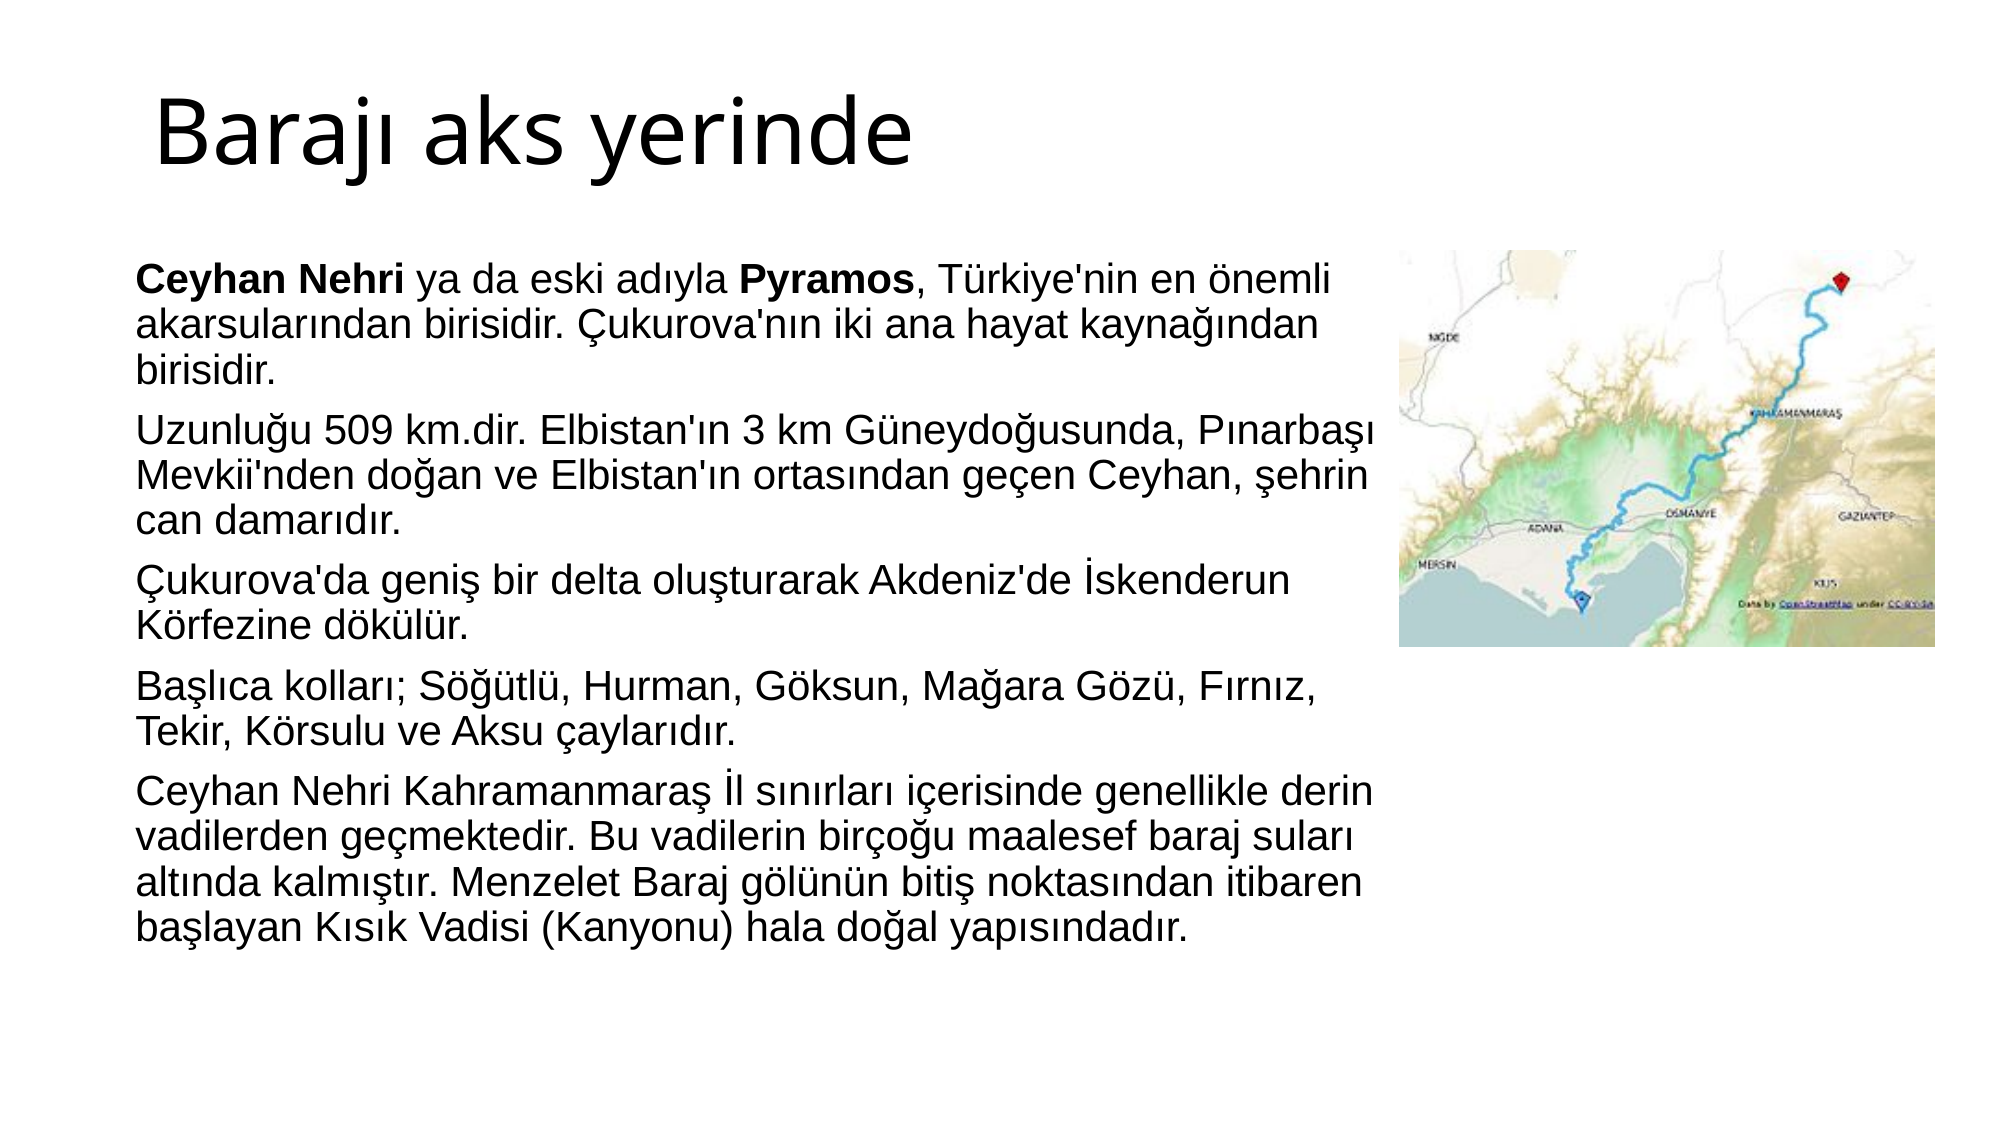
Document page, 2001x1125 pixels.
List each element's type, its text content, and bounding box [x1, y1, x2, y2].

picture [1399, 250, 1935, 647]
list Ceyhan Nehri ya da eski adıyla Pyramos, Türkiye'nin en önemli akarsularından birisidir. Çukurova'nın iki ana hayat kaynağından birisidir. Uzunluğu 509 km.dir. Elbistan'ın 3 km Güneydoğusunda, Pınarbaşı Mevkii'nden doğan ve Elbistan'ın ortasından geçen Ceyhan, şehrin can damarıdır. Çukurova'da geniş bir delta oluşturarak Akdeniz'de İskenderun Körfezine dökülür. Başlıca kolları; Söğütlü, Hurman, Göksun, Mağara Gözü, Fırnız, Tekir, Körsulu ve Aksu çaylarıdır. Ceyhan Nehri Kahramanmaraş İl sınırları içerisinde genellikle derin vadilerden geçmektedir. Bu vadilerin birçoğu maalesef baraj suları altında kalmıştır. Menzelet Baraj gölünün bitiş noktasından itibaren başlayan Kısık Vadisi (Kanyonu) hala doğal yapısındadır. [120, 250, 1400, 964]
title Barajı aks yerinde [137, 59, 1863, 210]
